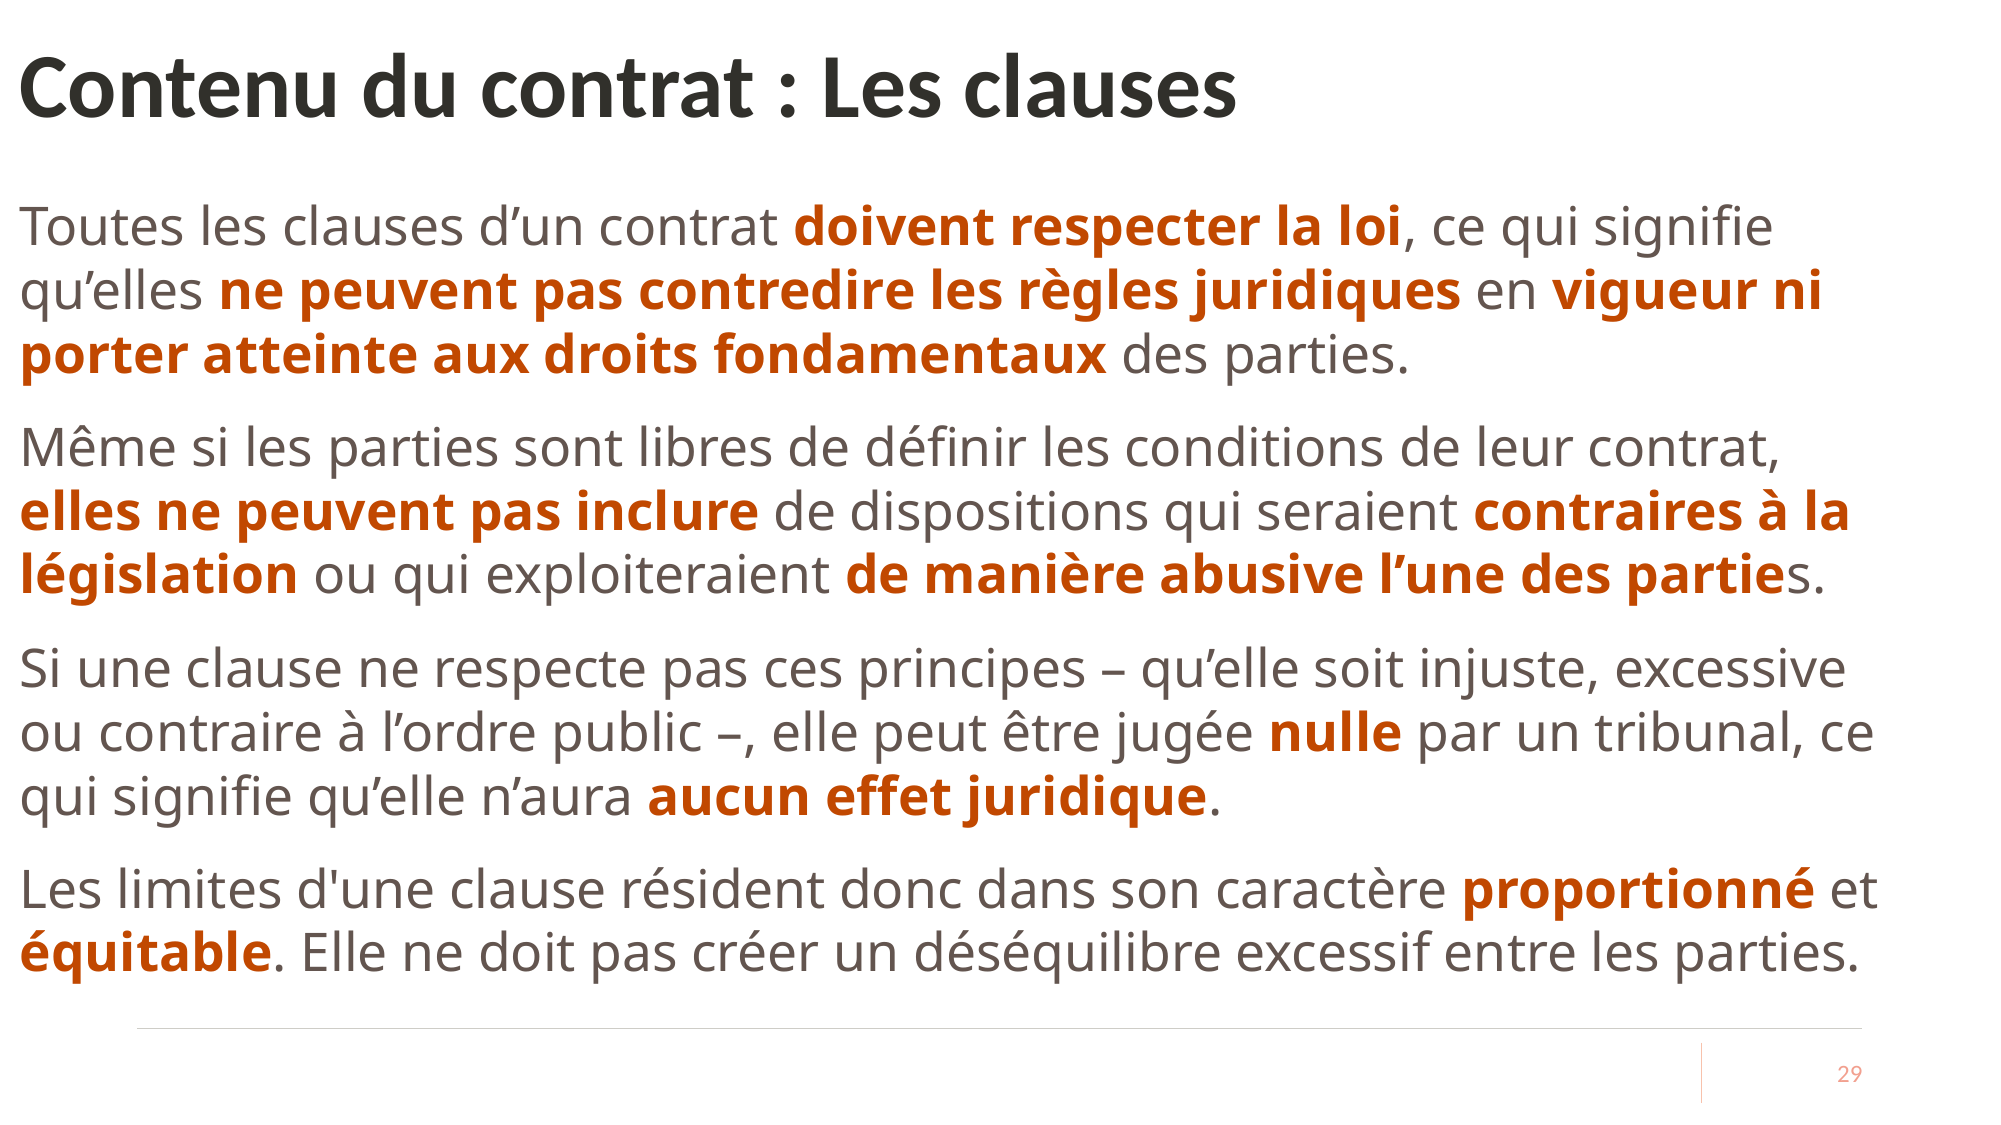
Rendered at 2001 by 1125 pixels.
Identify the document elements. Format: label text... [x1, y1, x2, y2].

list Toutes les clauses d’un contrat doivent respecter la loi, ce qui signifie qu’elles ne peuvent pas contredire les règles juridiques en vigueur ni porter atteinte aux droits fondamentaux des parties. Même si les parties sont libres de définir les conditions de leur contrat, elles ne peuvent pas inclure de dispositions qui seraient contraires à la législation ou qui exploiteraient de manière abusive l’une des parties. Si une clause ne respecte pas ces principes – qu’elle soit injuste, excessive ou contraire à l’ordre public –, elle peut être jugée nulle par un tribunal, ce qui signifie qu’elle n’aura aucun effet juridique. Les limites d'une clause résident donc dans son caractère proportionné et équitable. Elle ne doit pas créer un déséquilibre excessif entre les parties. [19, 184, 1910, 1024]
slide_number 29 [1720, 1042, 1863, 1103]
title Contenu du contrat : Les clauses [19, 26, 1945, 149]
